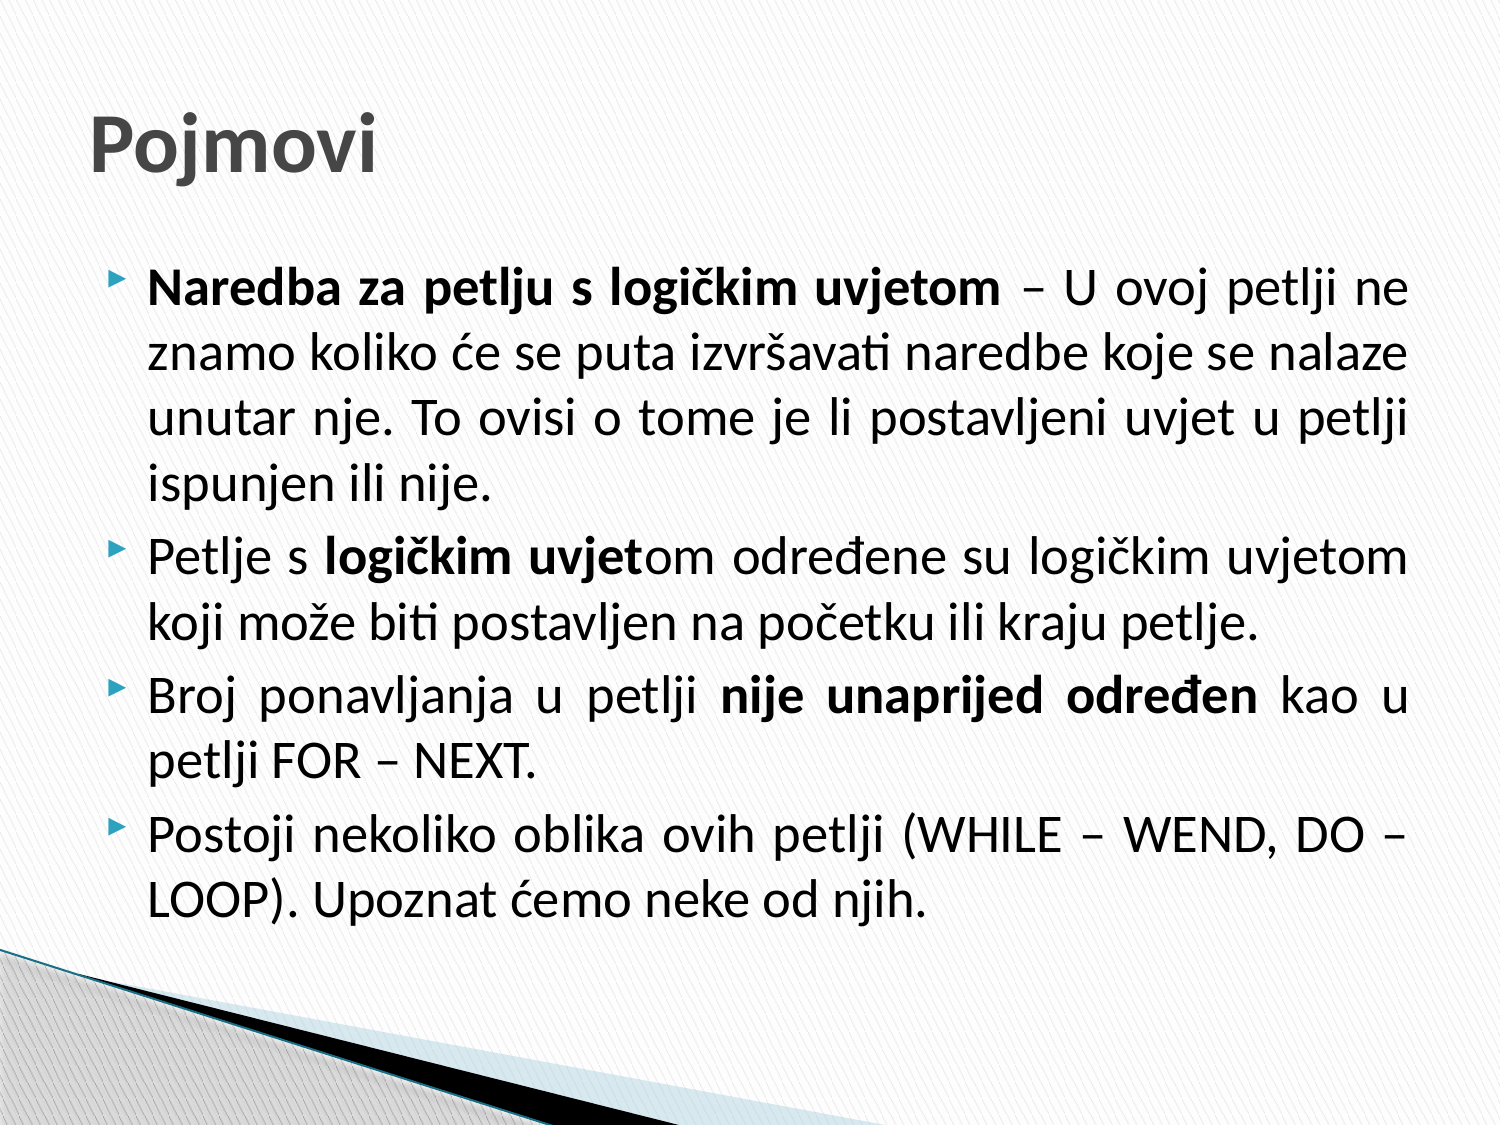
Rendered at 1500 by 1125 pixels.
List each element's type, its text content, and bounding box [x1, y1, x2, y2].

list Naredba za petlju s logičkim uvjetom – U ovoj petlji ne znamo koliko će se puta izvršavati naredbe koje se nalaze unutar nje. To ovisi o tome je li postavljeni uvjet u petlji ispunjen ili nije. Petlje s logičkim uvjetom određene su logičkim uvjetom koji može biti postavljen na početku ili kraju petlje. Broj ponavljanja u petlji nije unaprijed određen kao u petlji FOR – NEXT. Postoji nekoliko oblika ovih petlji (WHILE – WEND, DO – LOOP). Upoznat ćemo neke od njih. [75, 243, 1425, 986]
title Pojmovi [75, 45, 1425, 233]
